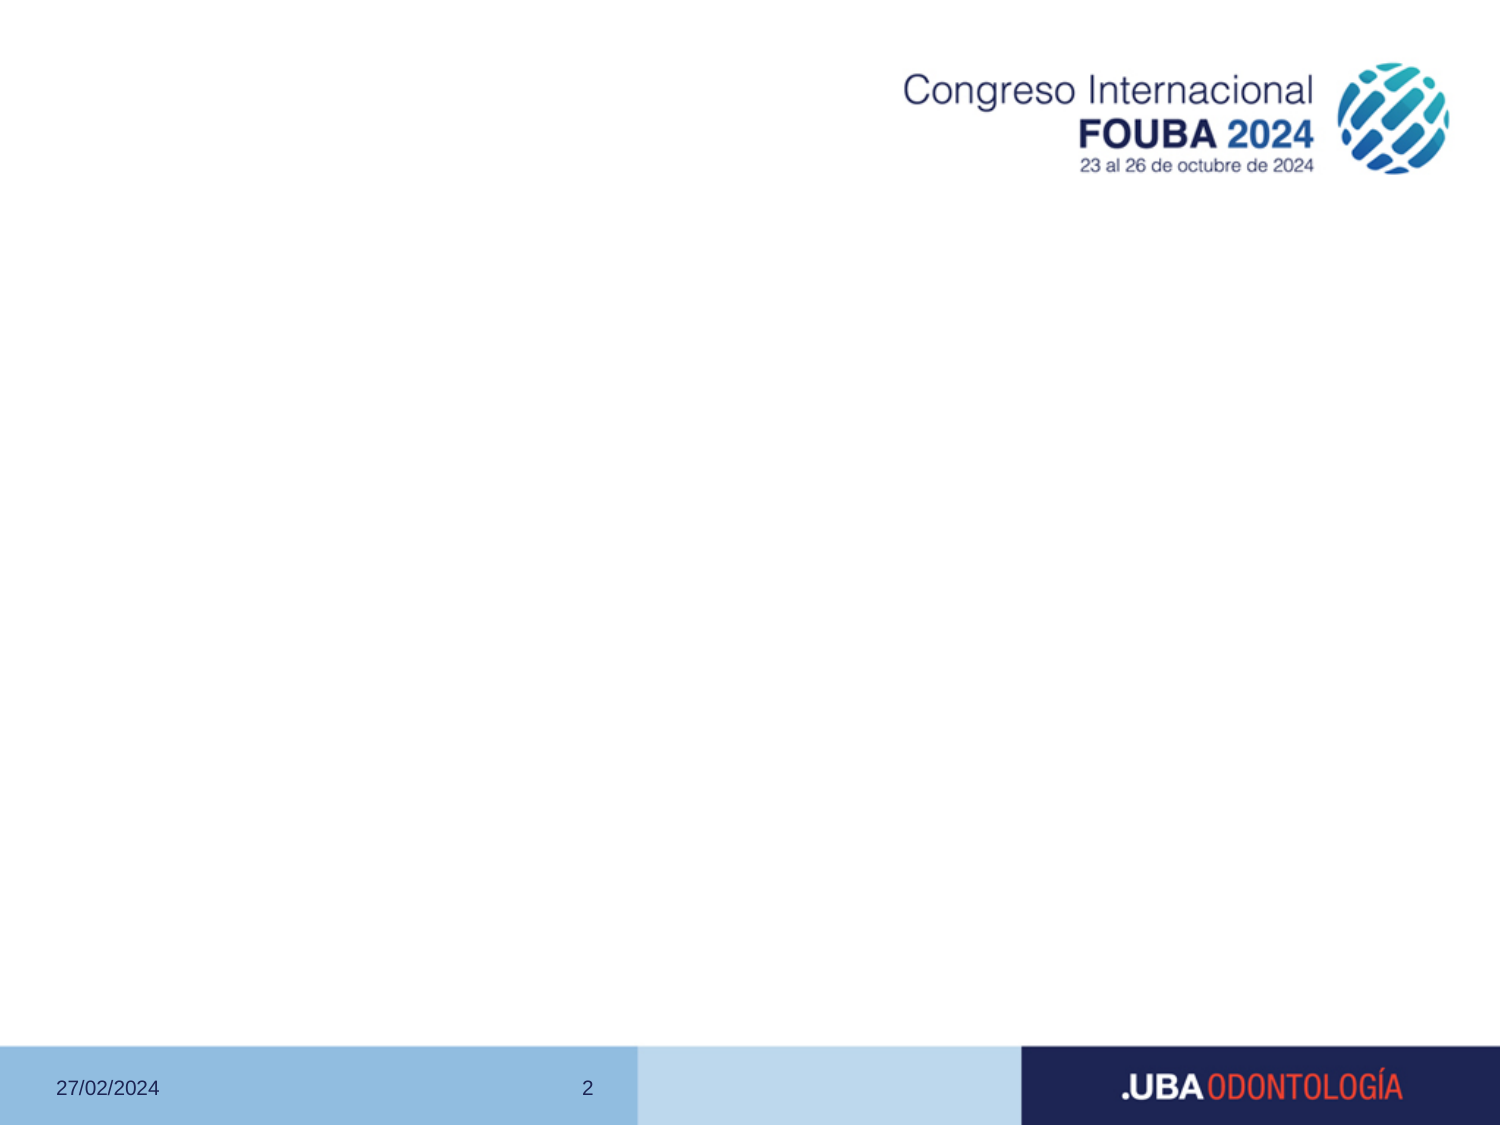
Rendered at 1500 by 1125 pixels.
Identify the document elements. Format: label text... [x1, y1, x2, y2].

picture [0, 0, 1500, 1125]
text_box 2 [530, 1067, 609, 1125]
text_box 27/02/2024 [41, 1067, 265, 1125]
